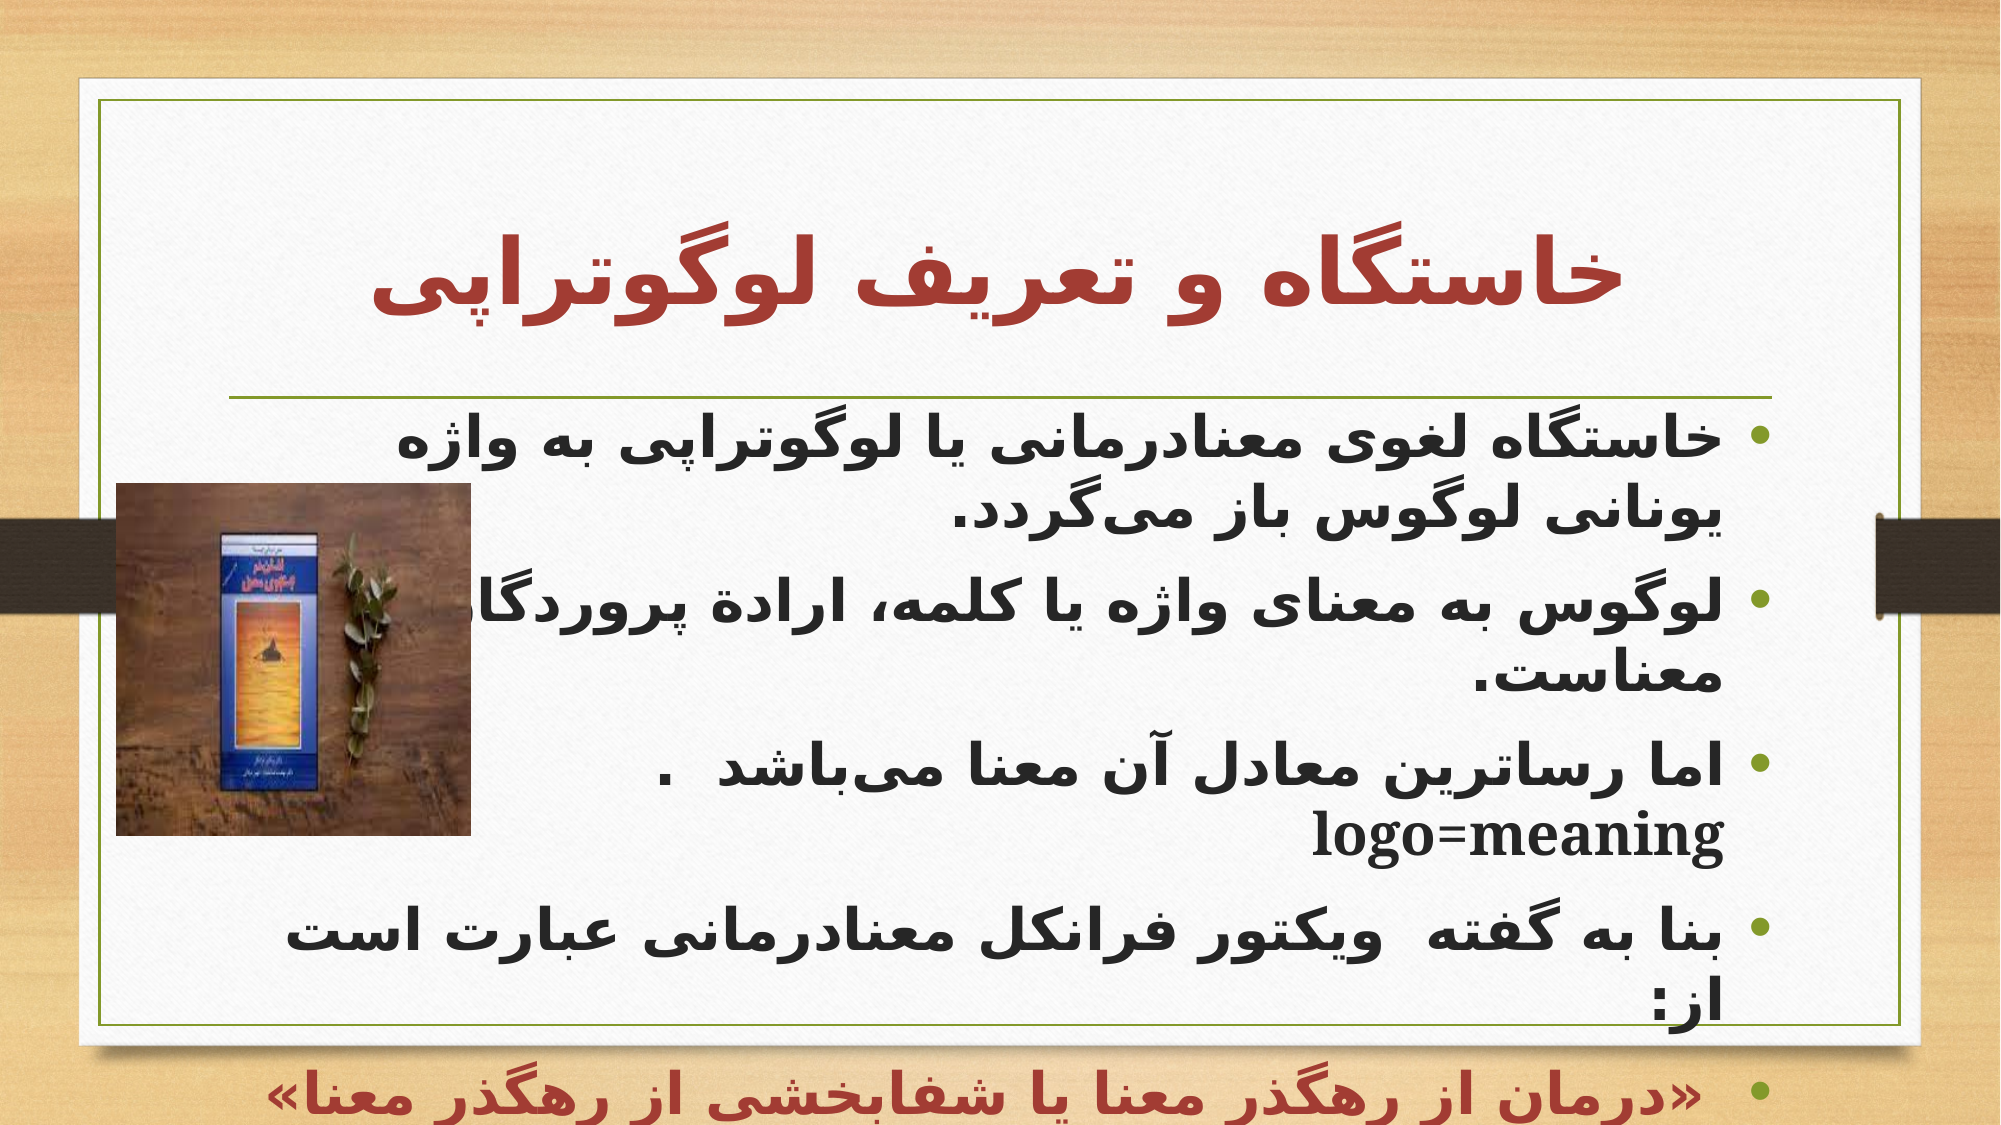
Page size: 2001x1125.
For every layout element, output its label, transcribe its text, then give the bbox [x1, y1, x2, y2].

picture [0, 0, 2001, 1125]
title خاستگاه و تعریف لوگوتراپی [212, 161, 1788, 375]
list خاستگاه لغوی معنادرمانی یا لوگوتراپی به واژه یونانی لوگوس باز می‌گردد. لوگوس به معنای واژه یا کلمه، ارادة پروردگار یا معناست. اما رساترین معادل آن معنا می‌باشد . logo=meaning بنا به گفته ویکتور فرانکل معنادرمانی عبارت است از: «درمان از رهگذر معنا یا شفابخشی از رهگذر معنا» یا «روان درمانی متمرکز بر معنا». [212, 391, 1788, 1002]
